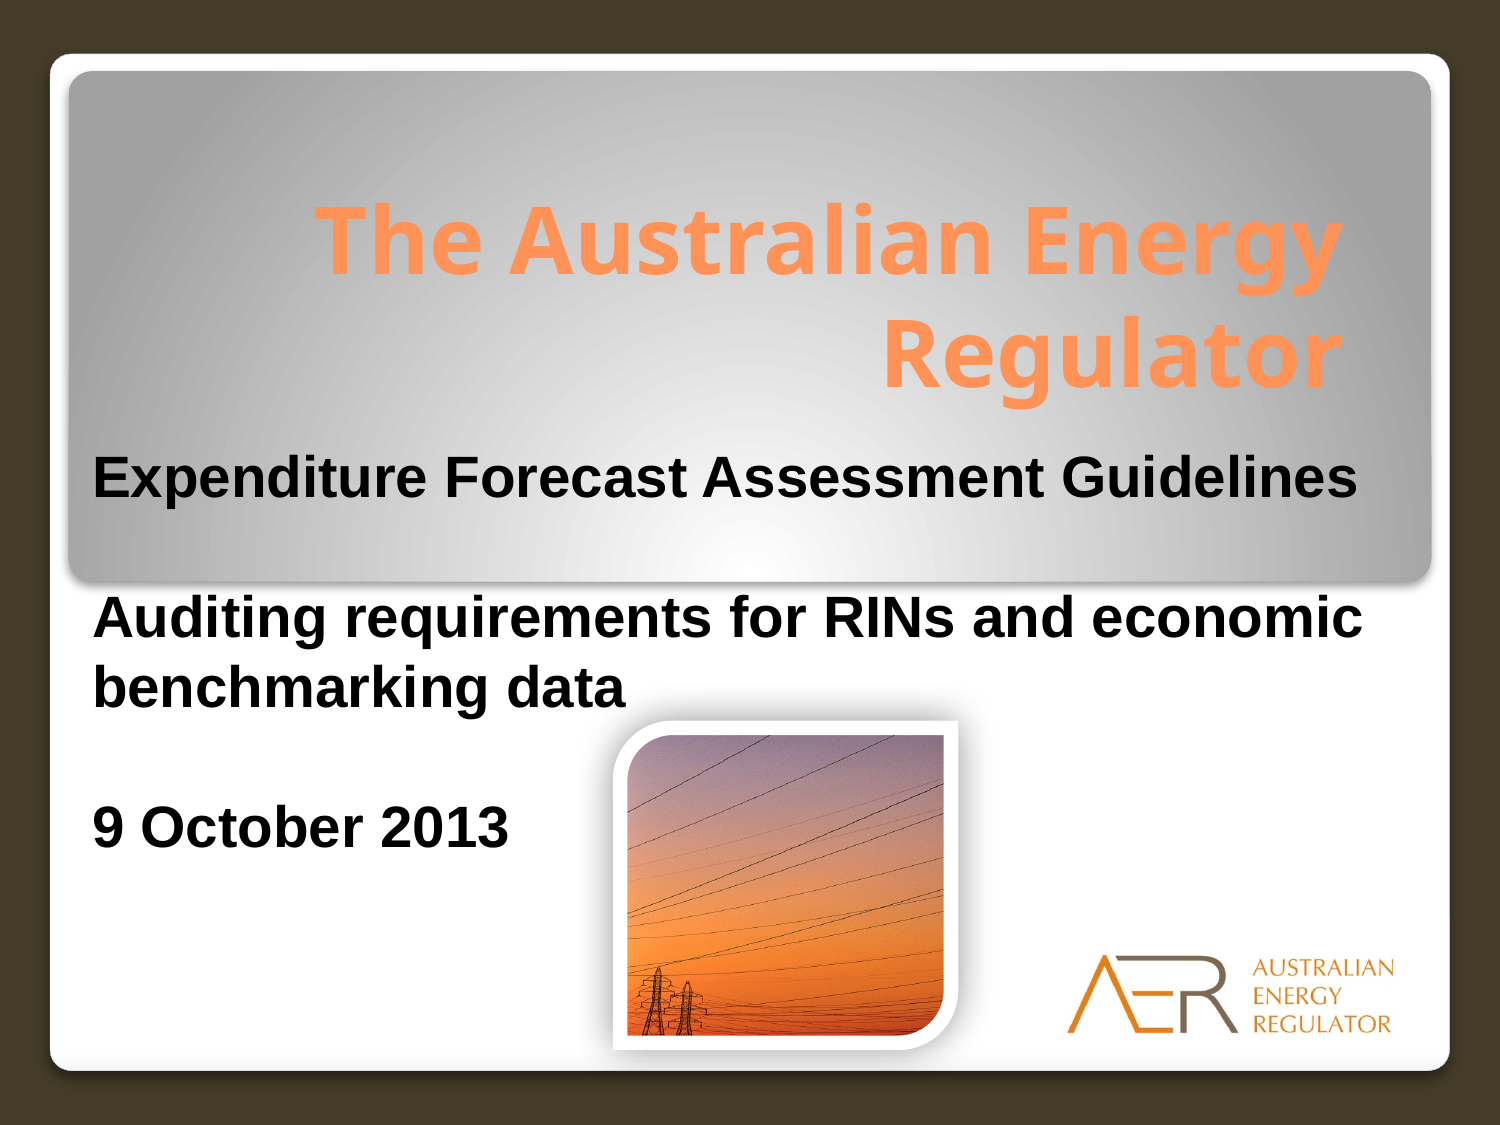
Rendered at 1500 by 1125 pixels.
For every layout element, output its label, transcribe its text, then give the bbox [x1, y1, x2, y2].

title The Australian Energy Regulator [76, 113, 1352, 414]
picture [619, 727, 952, 1044]
text_box Expenditure Forecast Assessment Guidelines Auditing requirements for RINs and economic benchmarking data 9 October 2013 [77, 361, 1412, 867]
picture [1056, 952, 1412, 1042]
